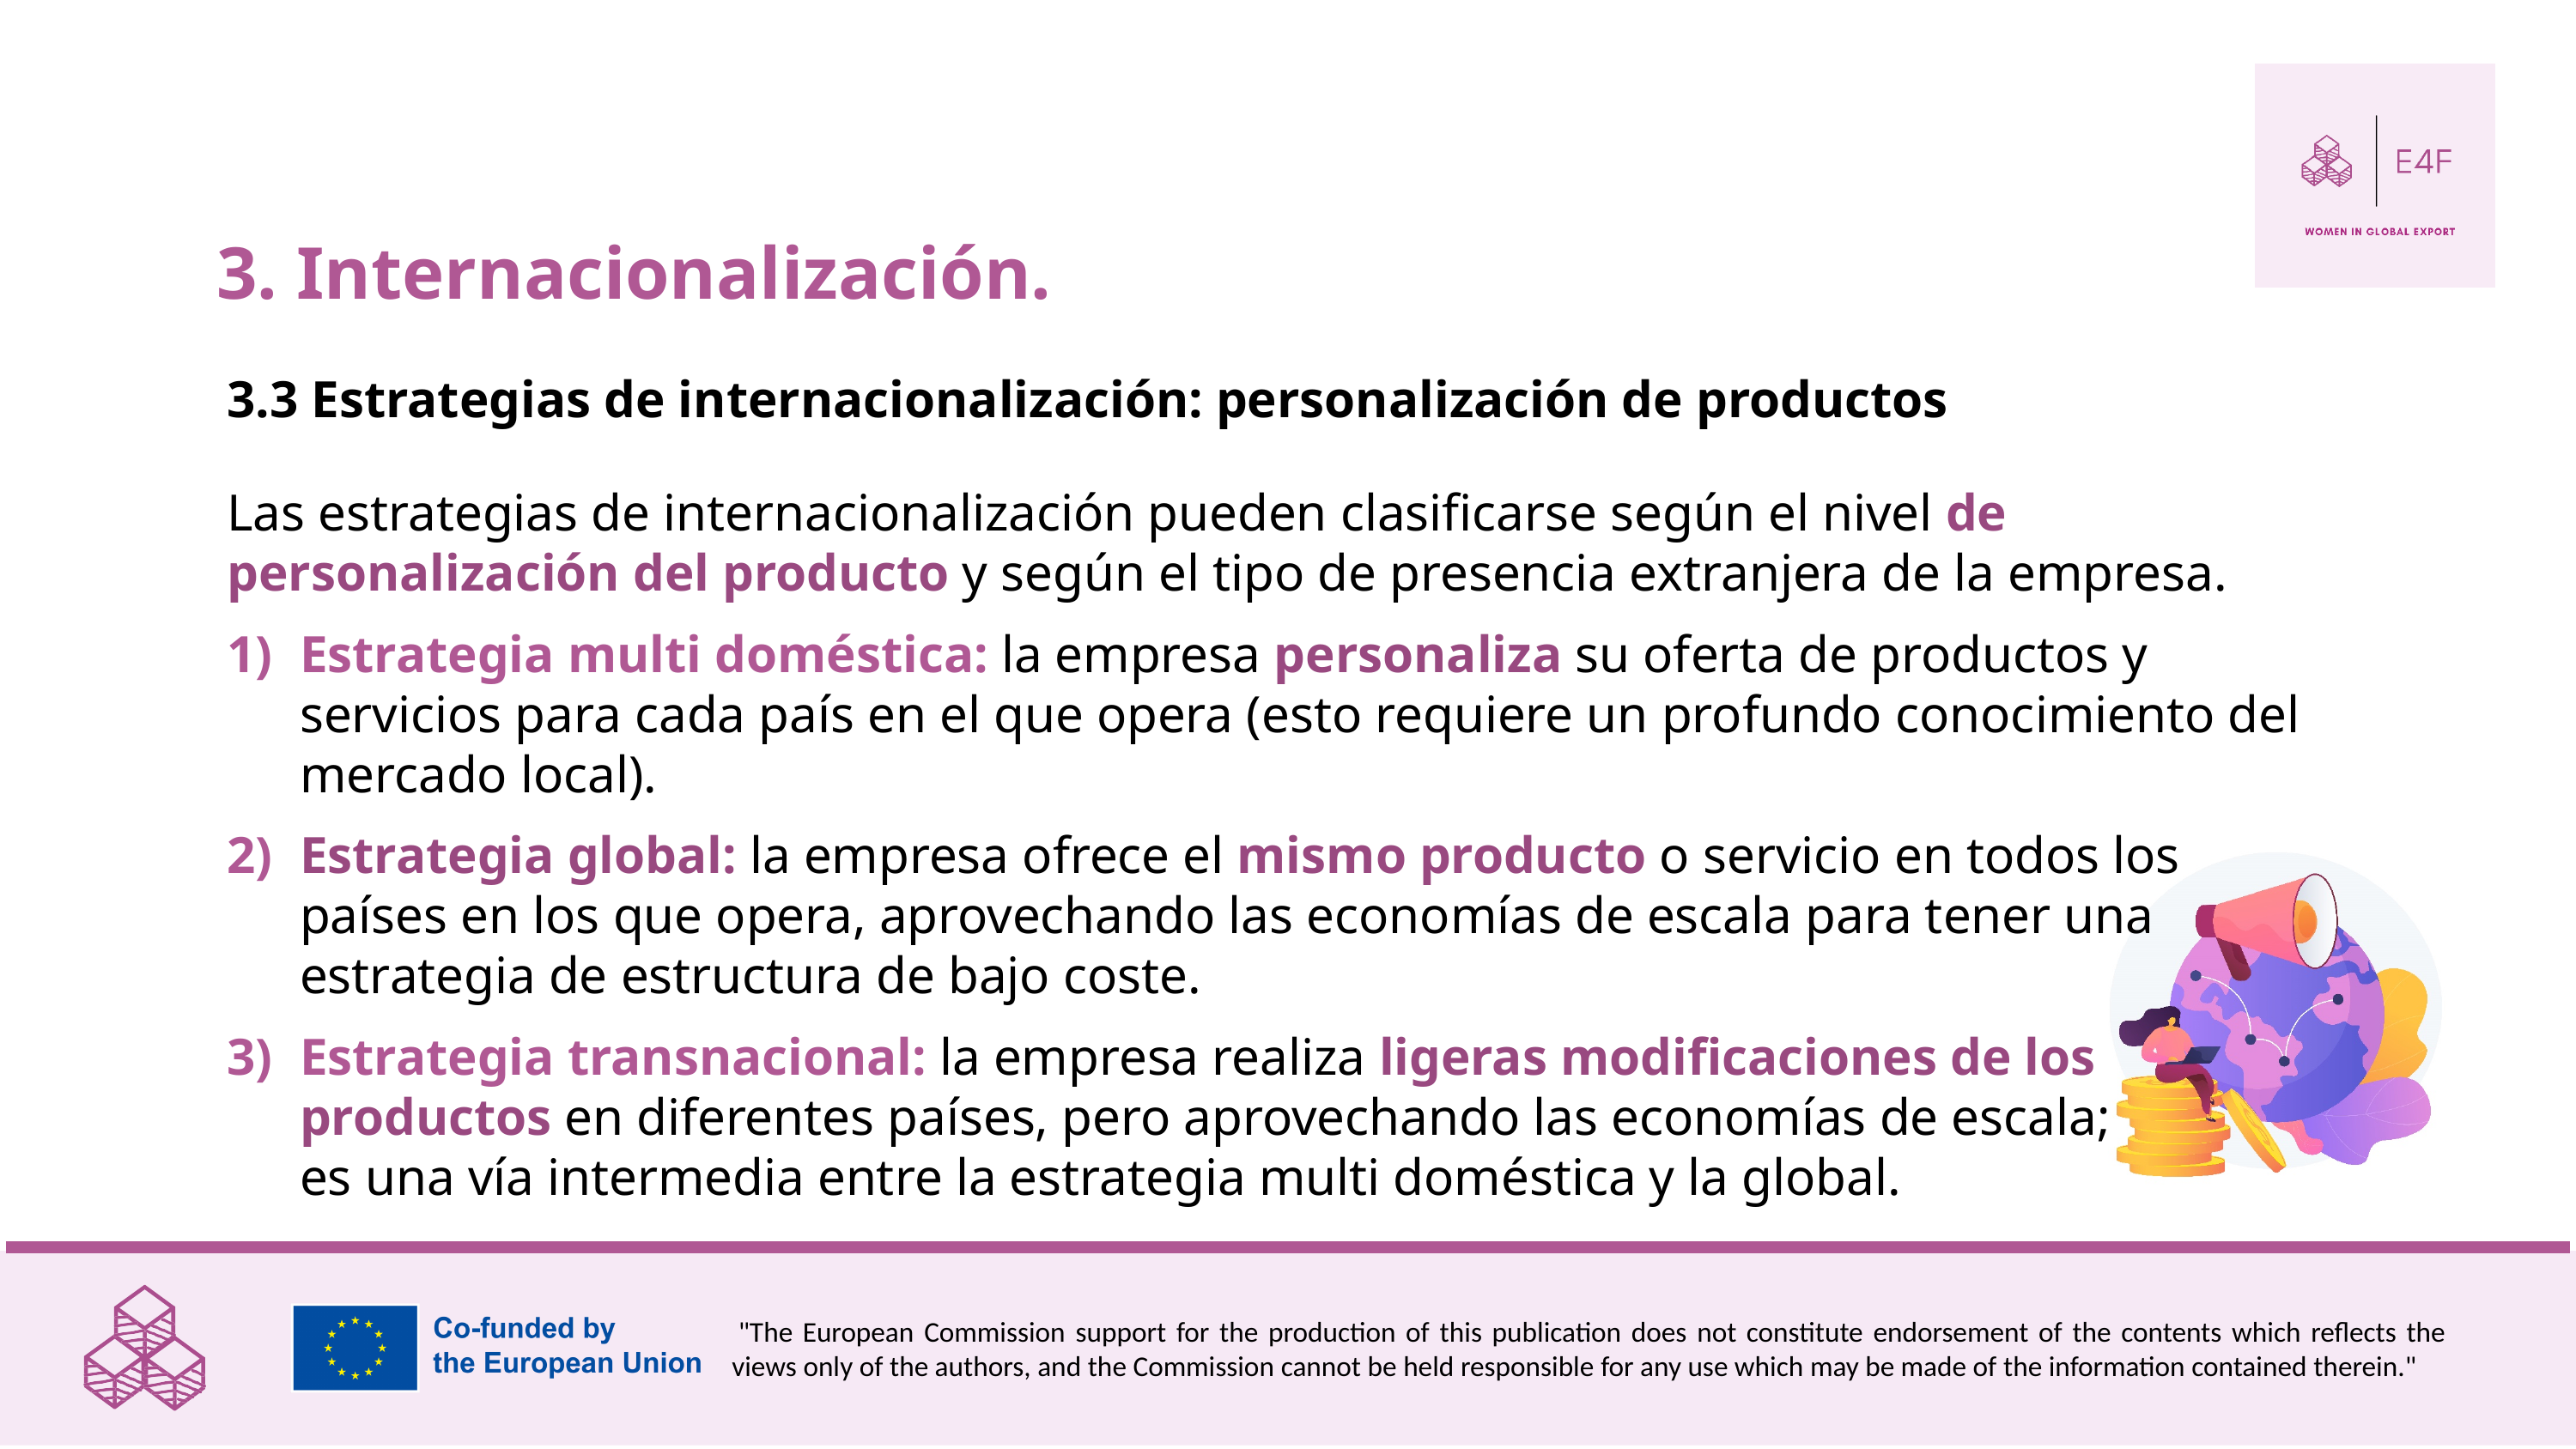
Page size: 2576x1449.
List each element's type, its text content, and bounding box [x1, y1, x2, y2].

picture [2060, 799, 2490, 1229]
picture [161, 1341, 176, 1351]
text_box Las estrategias de internacionalización pueden clasificarse según el nivel de personalización del producto y según el tipo de presencia extranjera de la empresa. Estrategia multi doméstica: la empresa personaliza su oferta de productos y servicios para cada país en el que opera (esto requiere un profundo conocimiento del mercado local). Estrategia global: la empresa ofrece el mismo producto o servicio en todos los países en los que opera, aprovechando las economías de escala para tener una estrategia de estructura de bajo coste. Estrategia transnacional: la empresa realiza ligeras modificaciones de los productos en diferentes países, pero aprovechando las economías de escala; es una vía intermedia entre la estrategia multi doméstica y la global. [214, 474, 2330, 1212]
picture [83, 1364, 206, 1403]
text_box 3.3 Estrategias de internacionalización: personalización de productos [214, 361, 2136, 434]
picture [288, 1300, 732, 1396]
text_box 3. Internacionalización. [204, 221, 2222, 320]
picture [113, 1315, 176, 1351]
picture [2254, 64, 2495, 288]
